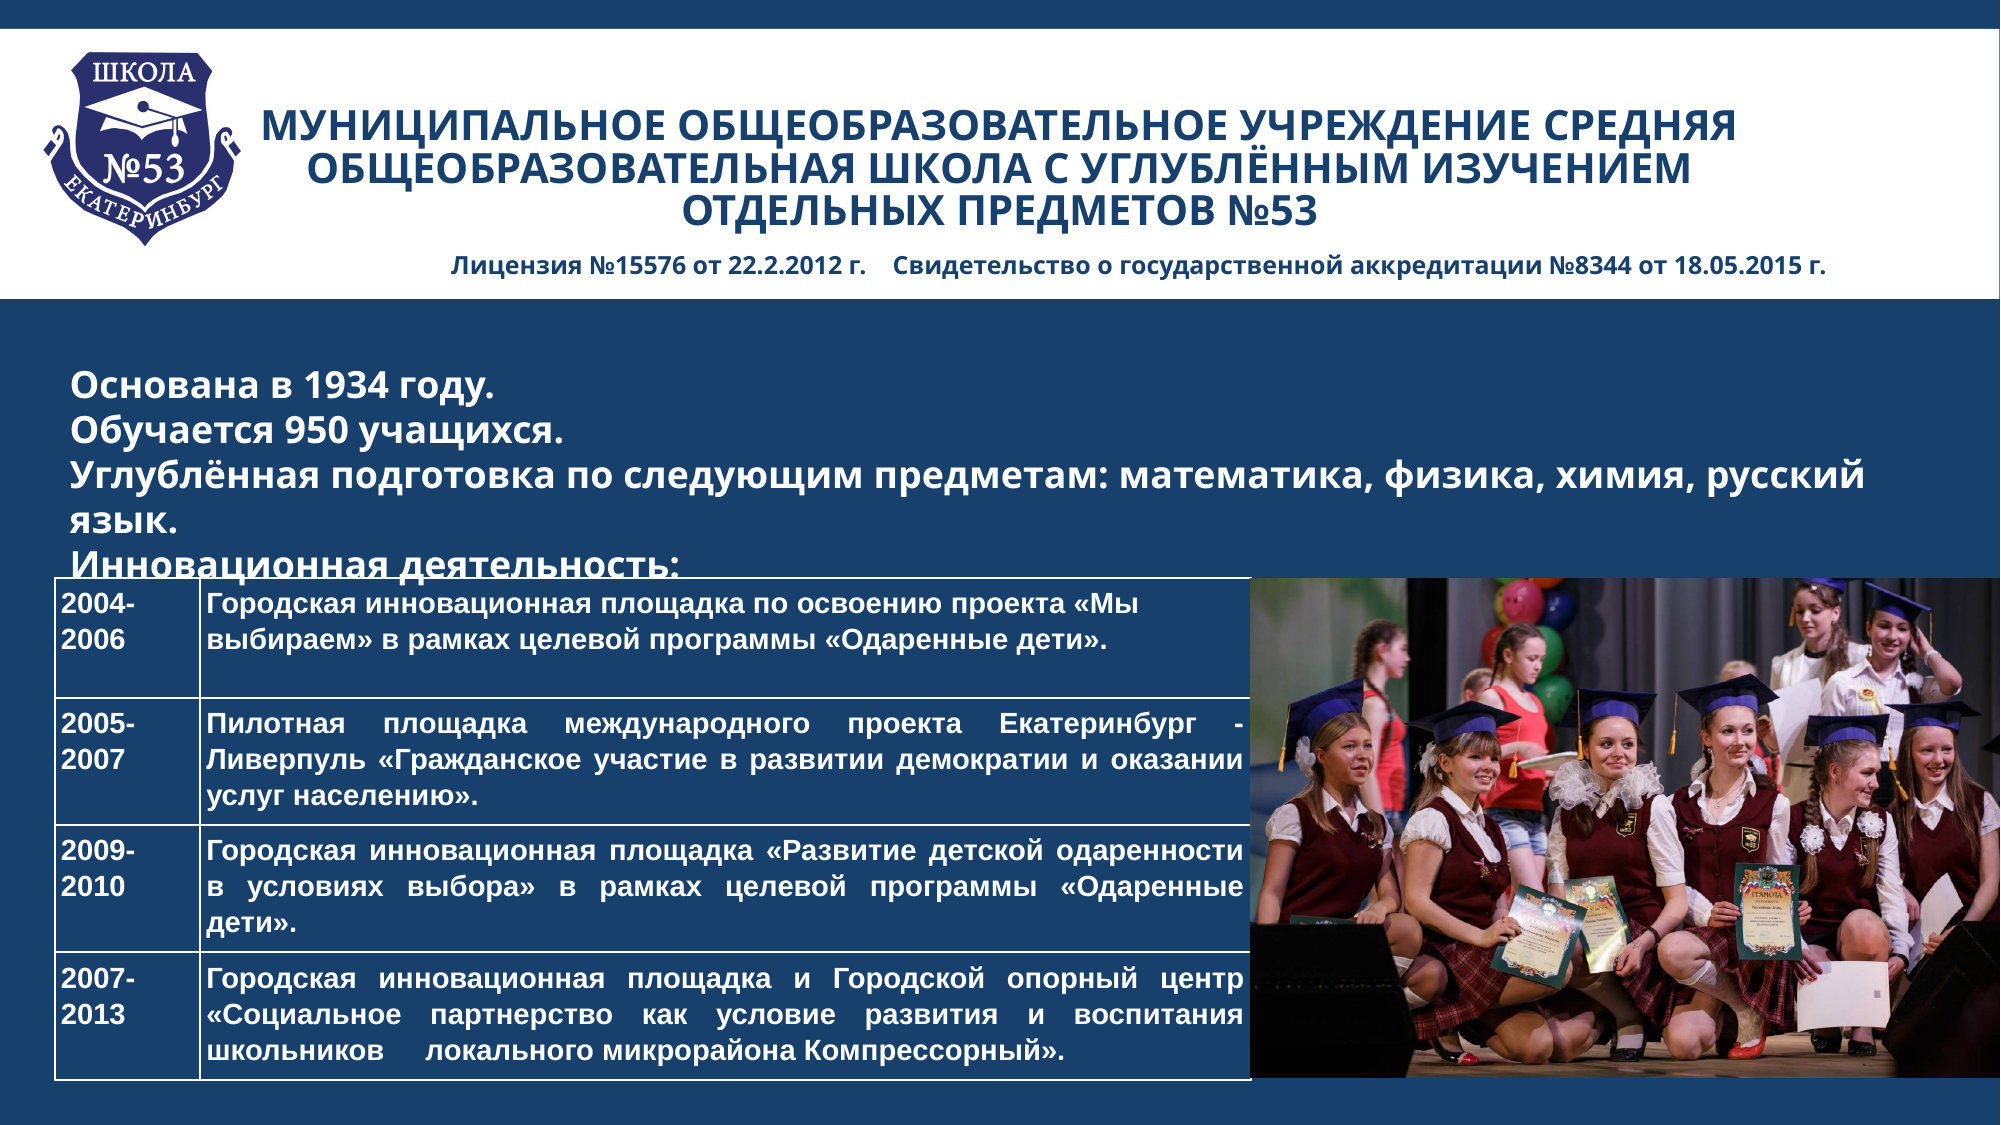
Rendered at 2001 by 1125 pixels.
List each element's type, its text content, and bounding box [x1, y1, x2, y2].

title Муниципальное общеобразовательное учреждение средняя общеобразовательная школа с углублённым изучением отдельных предметов №53 [268, 46, 1803, 295]
table_cell 2005-2007 [56, 699, 199, 824]
table_header 2004-2006 [56, 579, 199, 697]
table_header Городская инновационная площадка по освоению проекта «Мы выбираем» в рамках целевой программы «Одаренные дети». [201, 579, 1245, 697]
table_cell Городская инновационная площадка «Развитие детской одаренности в условиях выбора» в рамках целевой программы «Одаренные дети». [201, 826, 1243, 951]
text_box Основана в 1934 году. Обучается 950 учащихся. Углублённая подготовка по следующим предметам: математика, физика, химия, русский язык. Инновационная деятельность: [54, 353, 1949, 577]
table_cell 2007-2013 [56, 953, 199, 1079]
picture [1250, 578, 2000, 1079]
text_box Лицензия №15576 от 22.2.2012 г. Свидетельство о государственной аккредитации №8344 от 18.05.2015 г. [436, 239, 2000, 320]
table_cell 2009-2010 [56, 826, 199, 951]
table_cell Городская инновационная площадка и Городской опорный центр «Социальное партнерство как условие развития и воспитания школьников локального микрорайона Компрессорный». [201, 953, 1243, 1079]
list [23, 0, 263, 295]
table_cell Пилотная площадка международного проекта Екатеринбург - Ливерпуль «Гражданское участие в развитии демократии и оказании услуг населению». [201, 699, 1243, 824]
